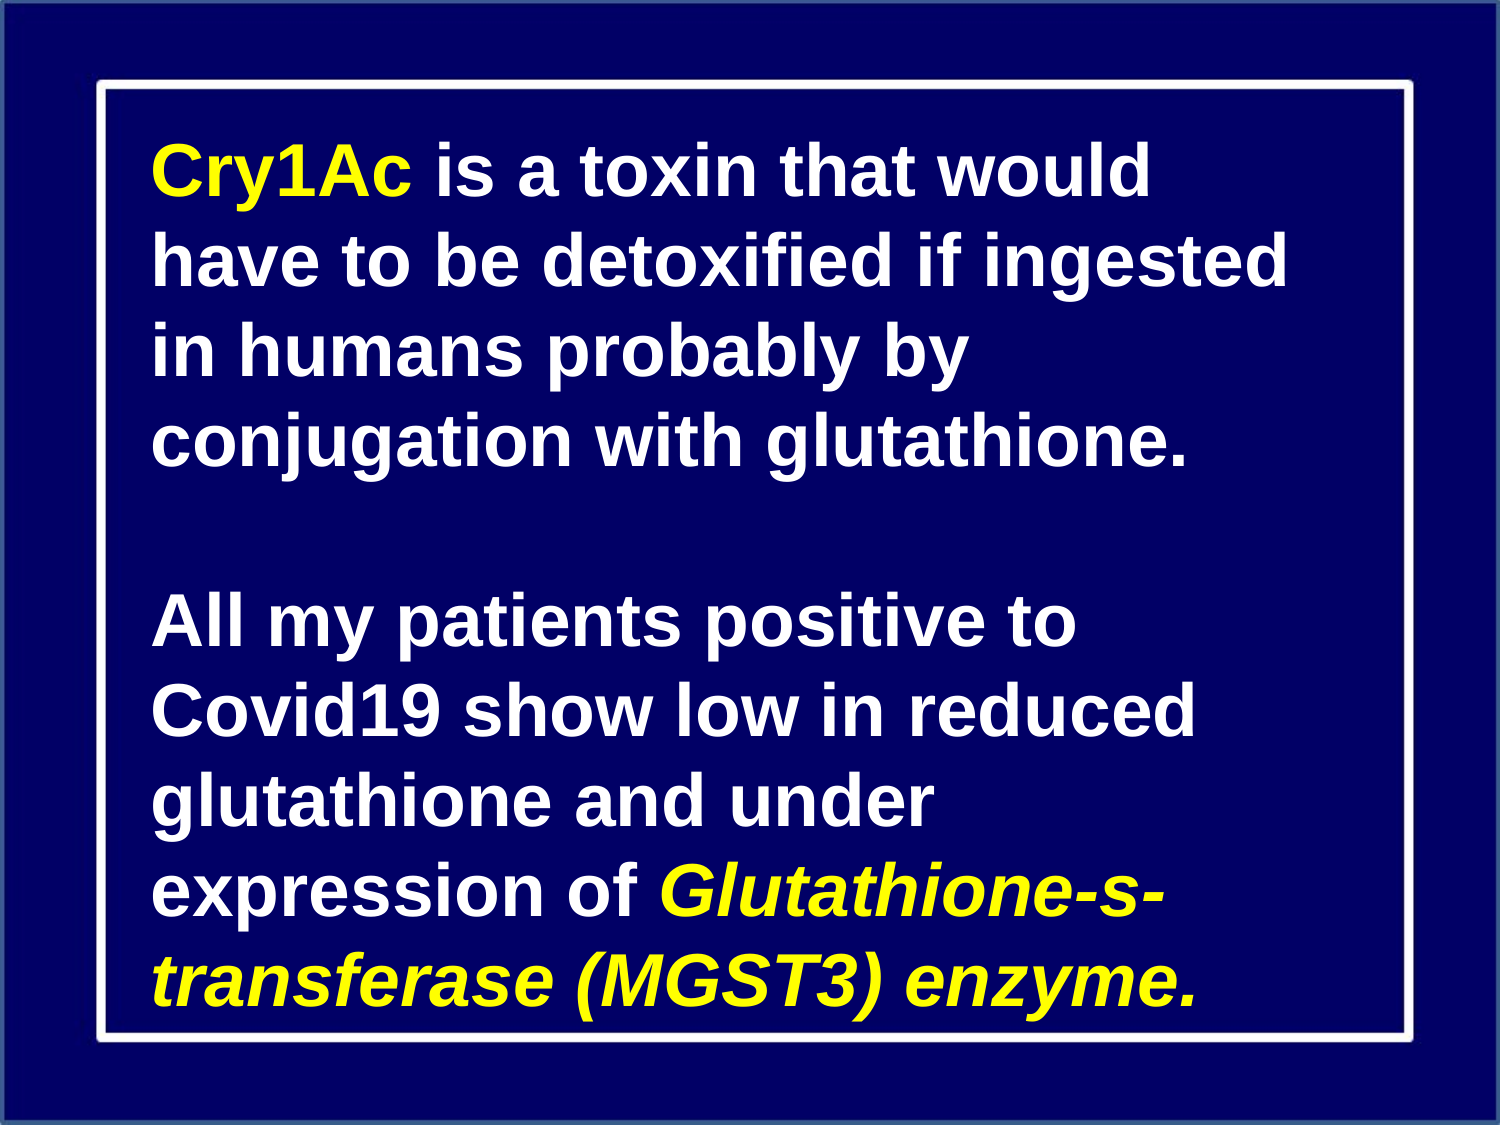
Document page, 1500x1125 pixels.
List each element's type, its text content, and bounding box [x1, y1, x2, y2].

text_box Cry1Ac is a toxin that would have to be detoxified if ingested in humans probably by conjugation with glutathione. All my patients positive to Covid19 show low in reduced glutathione and under expression of Glutathione-s-transferase (MGST3) enzyme. [135, 113, 1341, 1029]
picture [0, 0, 1500, 1125]
